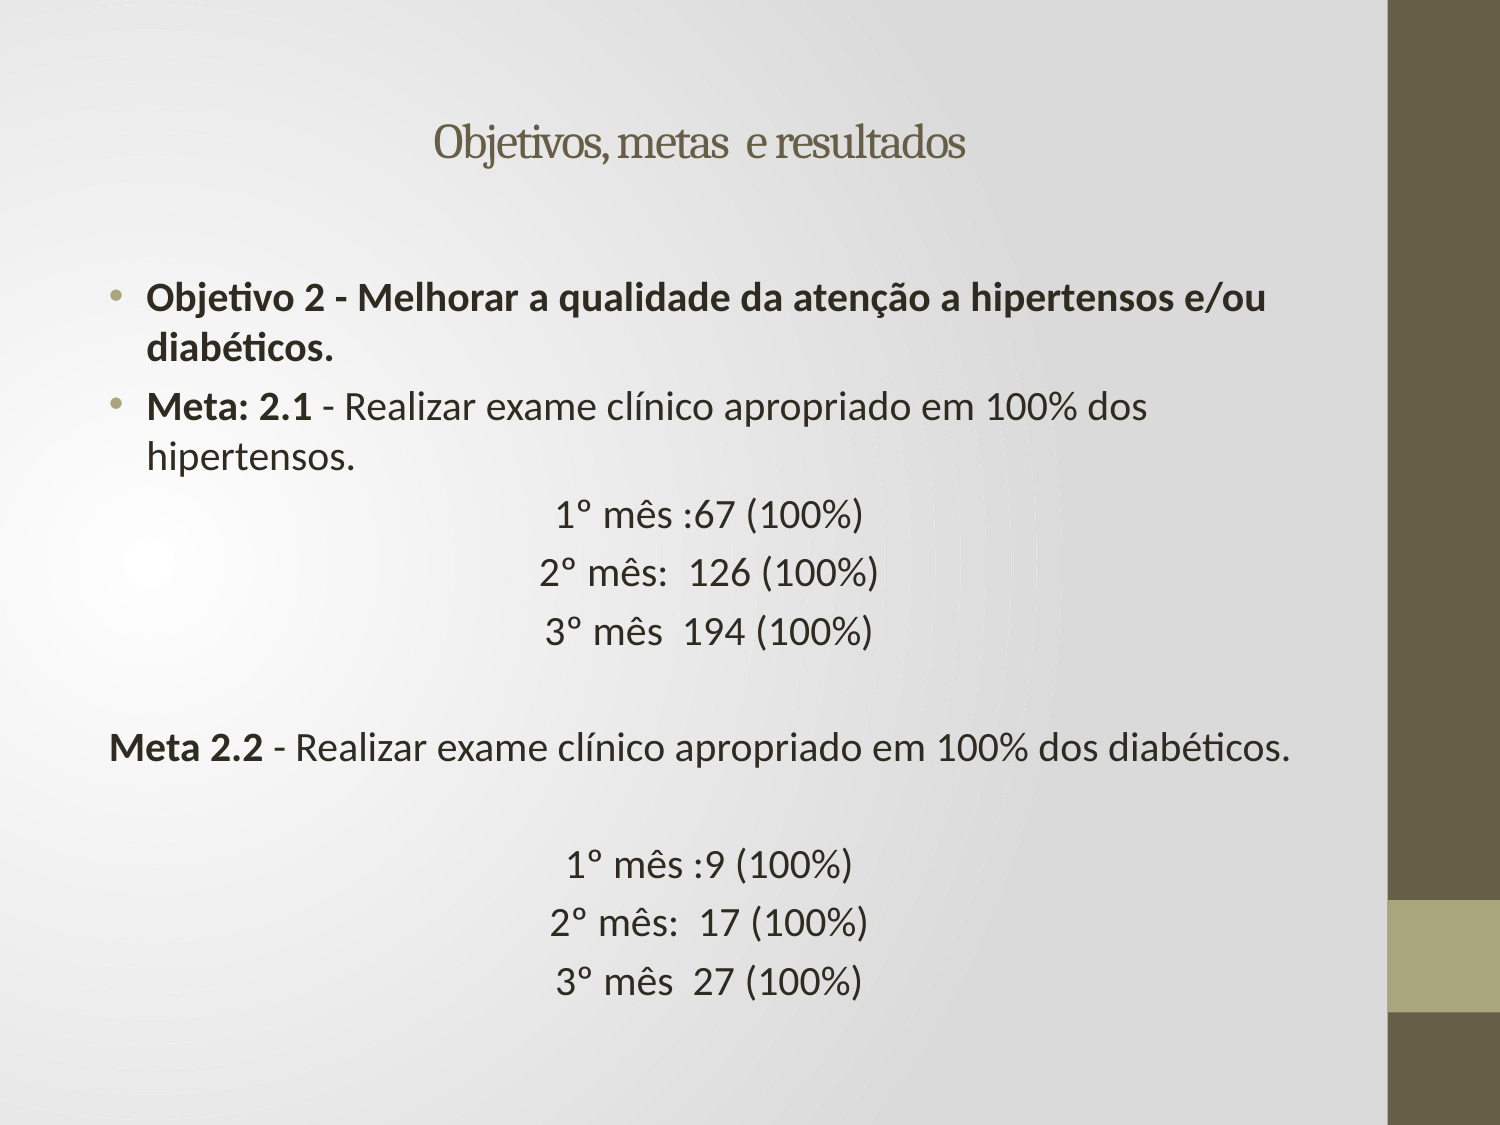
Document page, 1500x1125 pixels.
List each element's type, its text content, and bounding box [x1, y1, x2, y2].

title Objetivos, metas e resultados [75, 45, 1325, 233]
list Objetivo 2 - Melhorar a qualidade da atenção a hipertensos e/ou diabéticos. Meta: 2.1 - Realizar exame clínico apropriado em 100% dos hipertensos. 1º mês :67 (100%) 2º mês: 126 (100%) 3º mês 194 (100%) Meta 2.2 - Realizar exame clínico apropriado em 100% dos diabéticos. 1º mês :9 (100%) 2º mês: 17 (100%) 3º mês 27 (100%) [75, 262, 1325, 1050]
